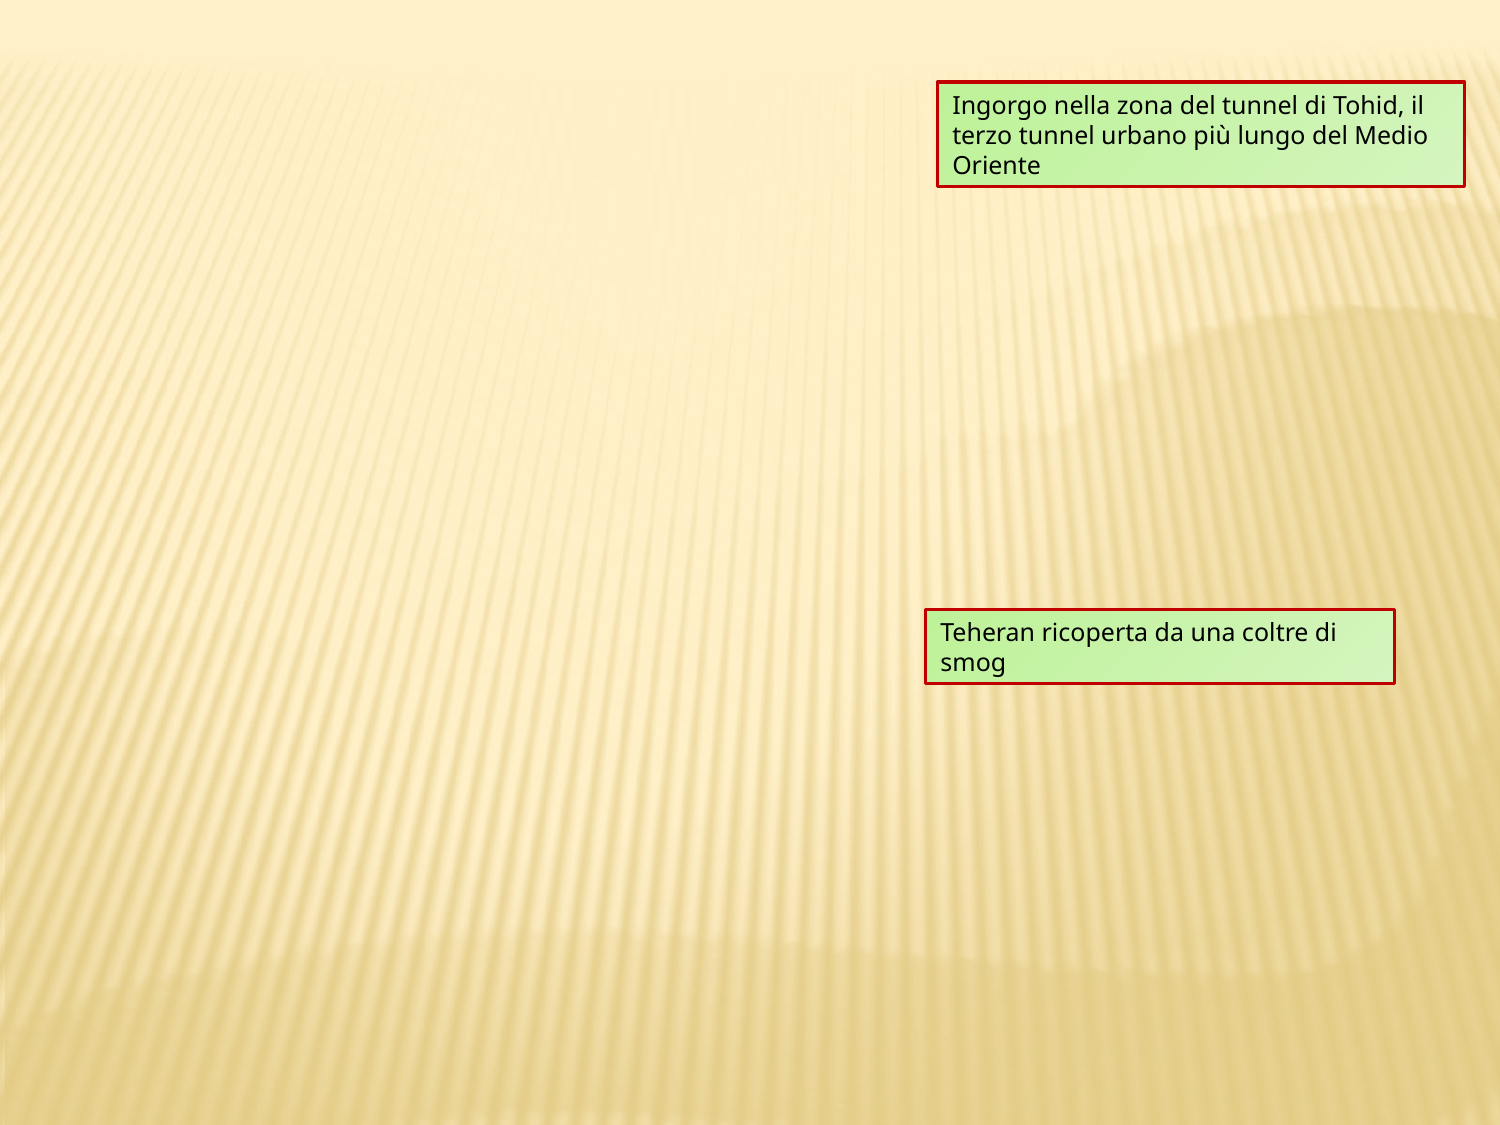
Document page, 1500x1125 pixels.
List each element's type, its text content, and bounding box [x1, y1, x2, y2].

text_box Teheran ricoperta da una coltre di smog [925, 609, 1395, 684]
text_box Ingorgo nella zona del tunnel di Tohid, il terzo tunnel urbano più lungo del Medio Oriente [937, 82, 1465, 187]
